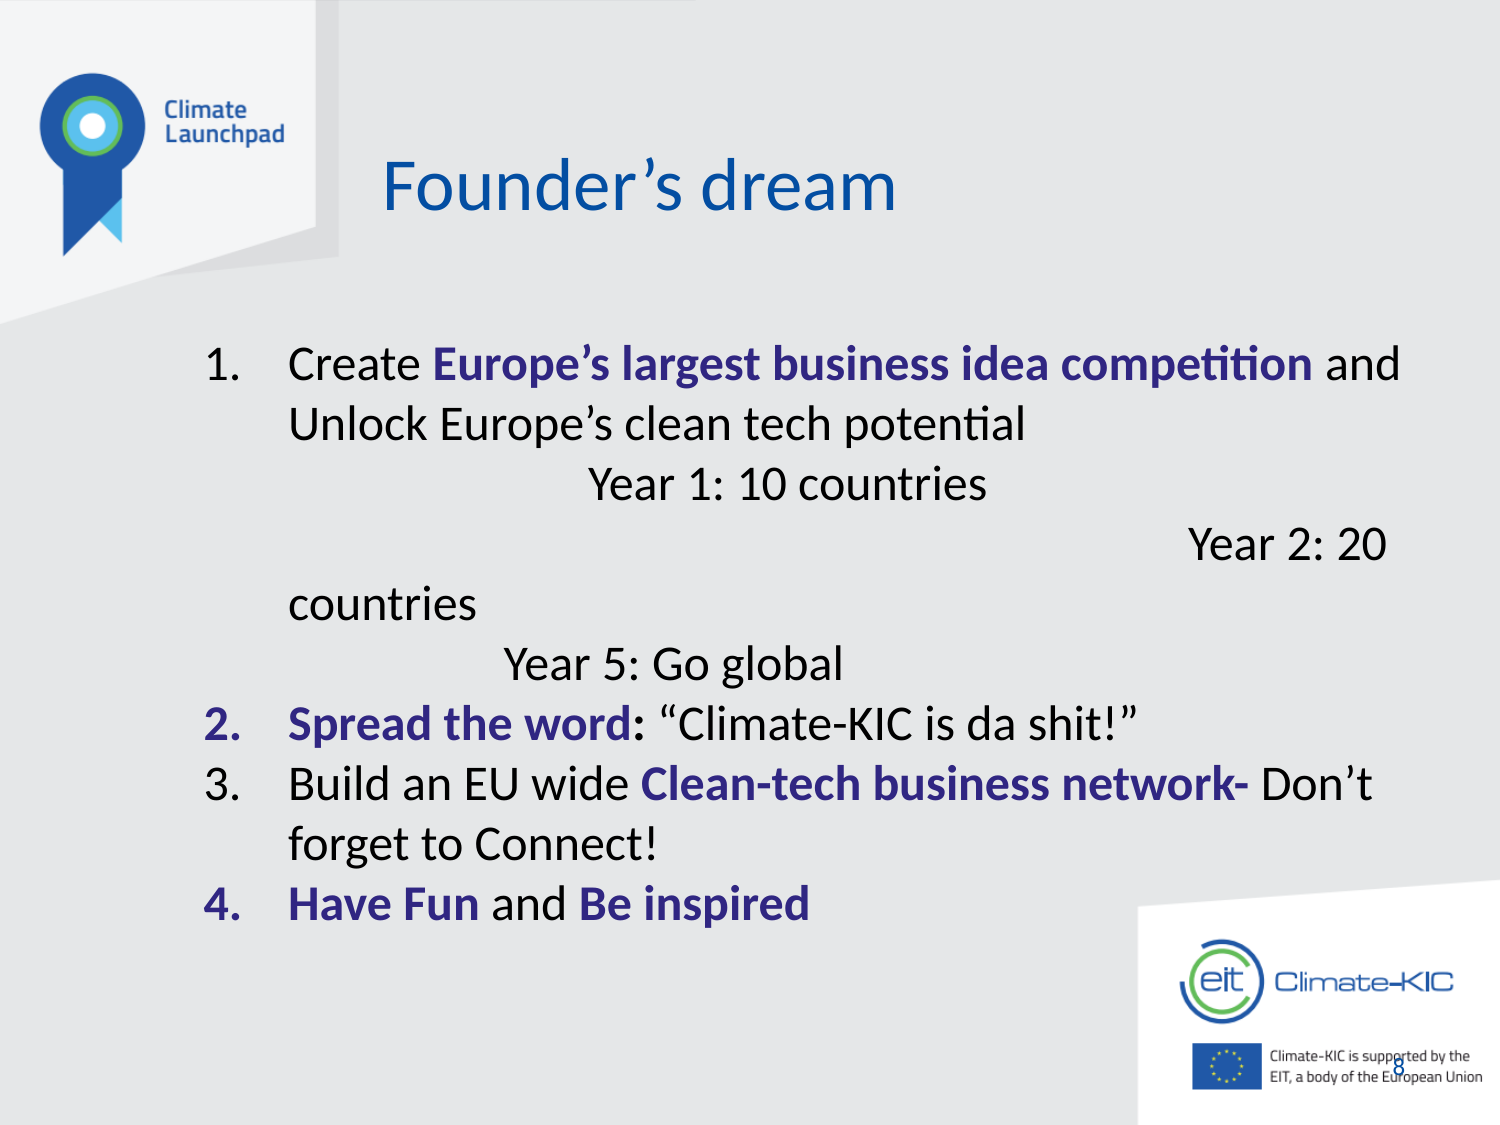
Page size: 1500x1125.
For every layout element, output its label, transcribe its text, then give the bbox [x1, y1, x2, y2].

text_box Create Europe’s largest business idea competition and Unlock Europe’s clean tech potential Year 1: 10 countries Year 2: 20 countries Year 5: Go global Spread the word: “Climate-KIC is da shit!” Build an EU wide Clean-tech business network- Don’t forget to Connect! Have Fun and Be inspired [188, 323, 1429, 999]
title Founder’s dream [382, 135, 1472, 227]
slide_number 8 [1392, 1042, 1472, 1103]
